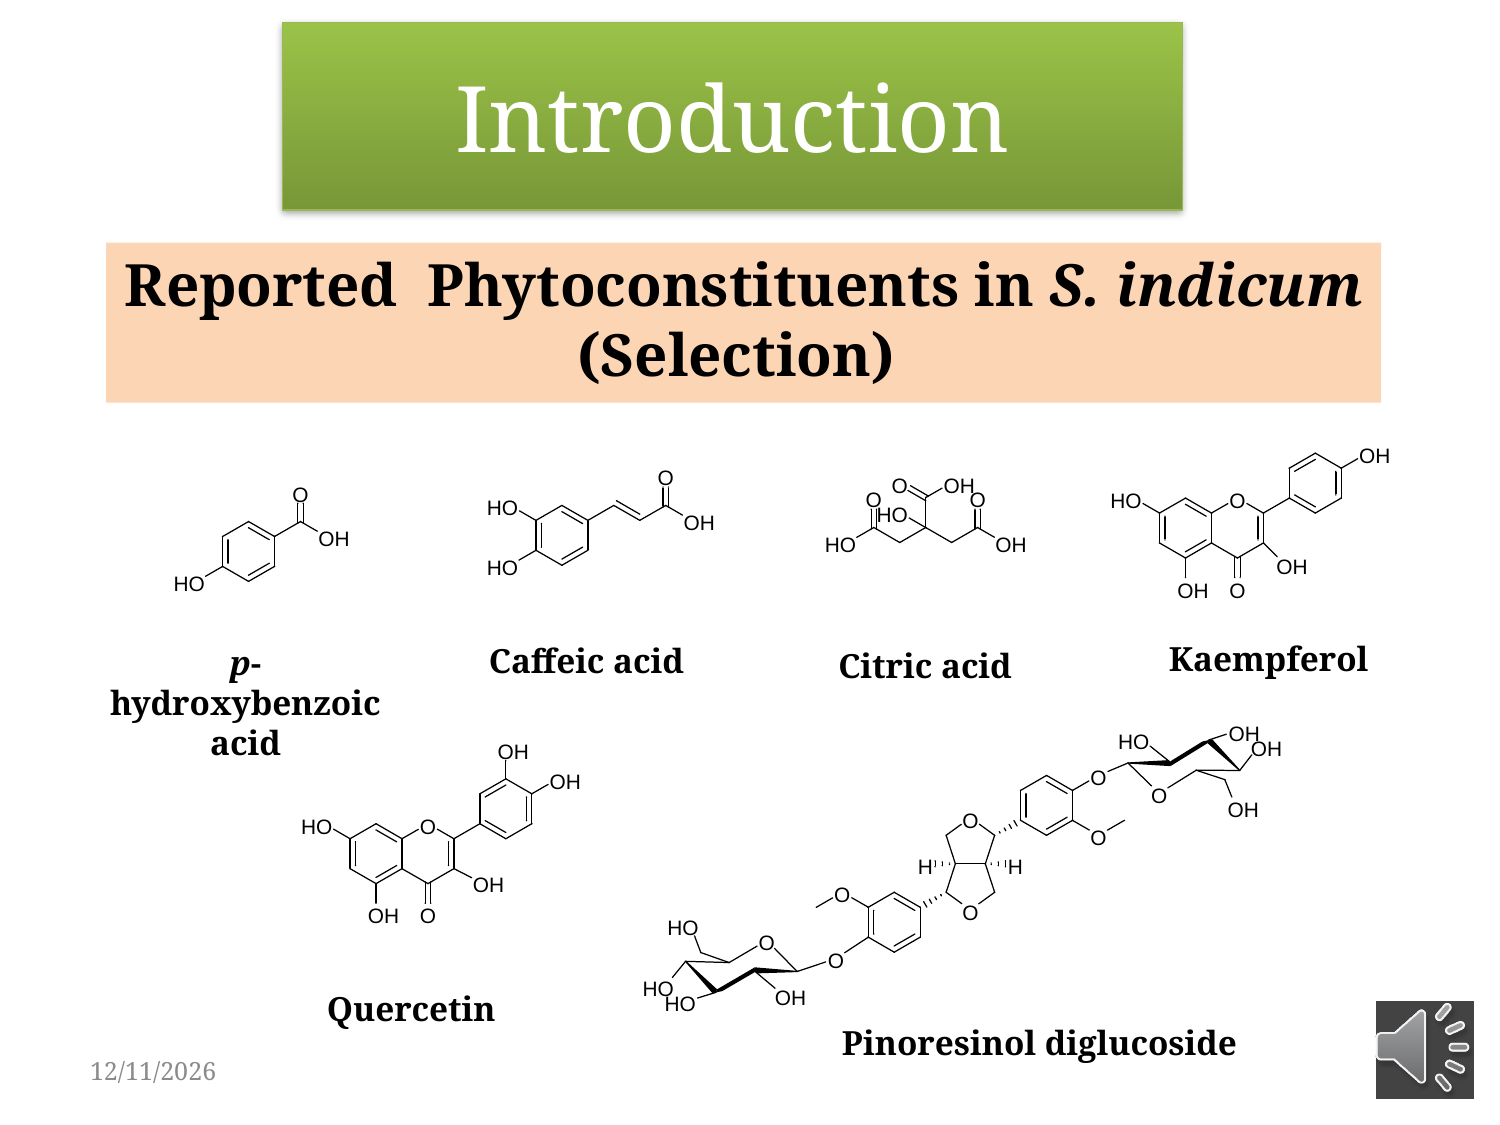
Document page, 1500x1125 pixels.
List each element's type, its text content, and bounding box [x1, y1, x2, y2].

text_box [296, 735, 585, 926]
slide_number 5 [1074, 1042, 1369, 1103]
text_box Kaempferol [1112, 631, 1425, 686]
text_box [1106, 439, 1394, 600]
text_box Reported Phytoconstituents in S. indicum (Selection) [106, 242, 1382, 403]
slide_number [75, 1042, 425, 1103]
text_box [820, 469, 1031, 555]
text_box p-hydroxybenzoic acid [89, 634, 402, 770]
text_box Quercetin [255, 980, 568, 1036]
text_box Citric acid [793, 637, 1057, 693]
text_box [638, 717, 1286, 1014]
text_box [482, 462, 719, 578]
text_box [169, 478, 353, 594]
title Introduction [282, 22, 1183, 211]
text_box Pinoresinol diglucoside [793, 1021, 1286, 1069]
picture [1374, 999, 1476, 1101]
text_box Caffeic acid [455, 632, 718, 688]
